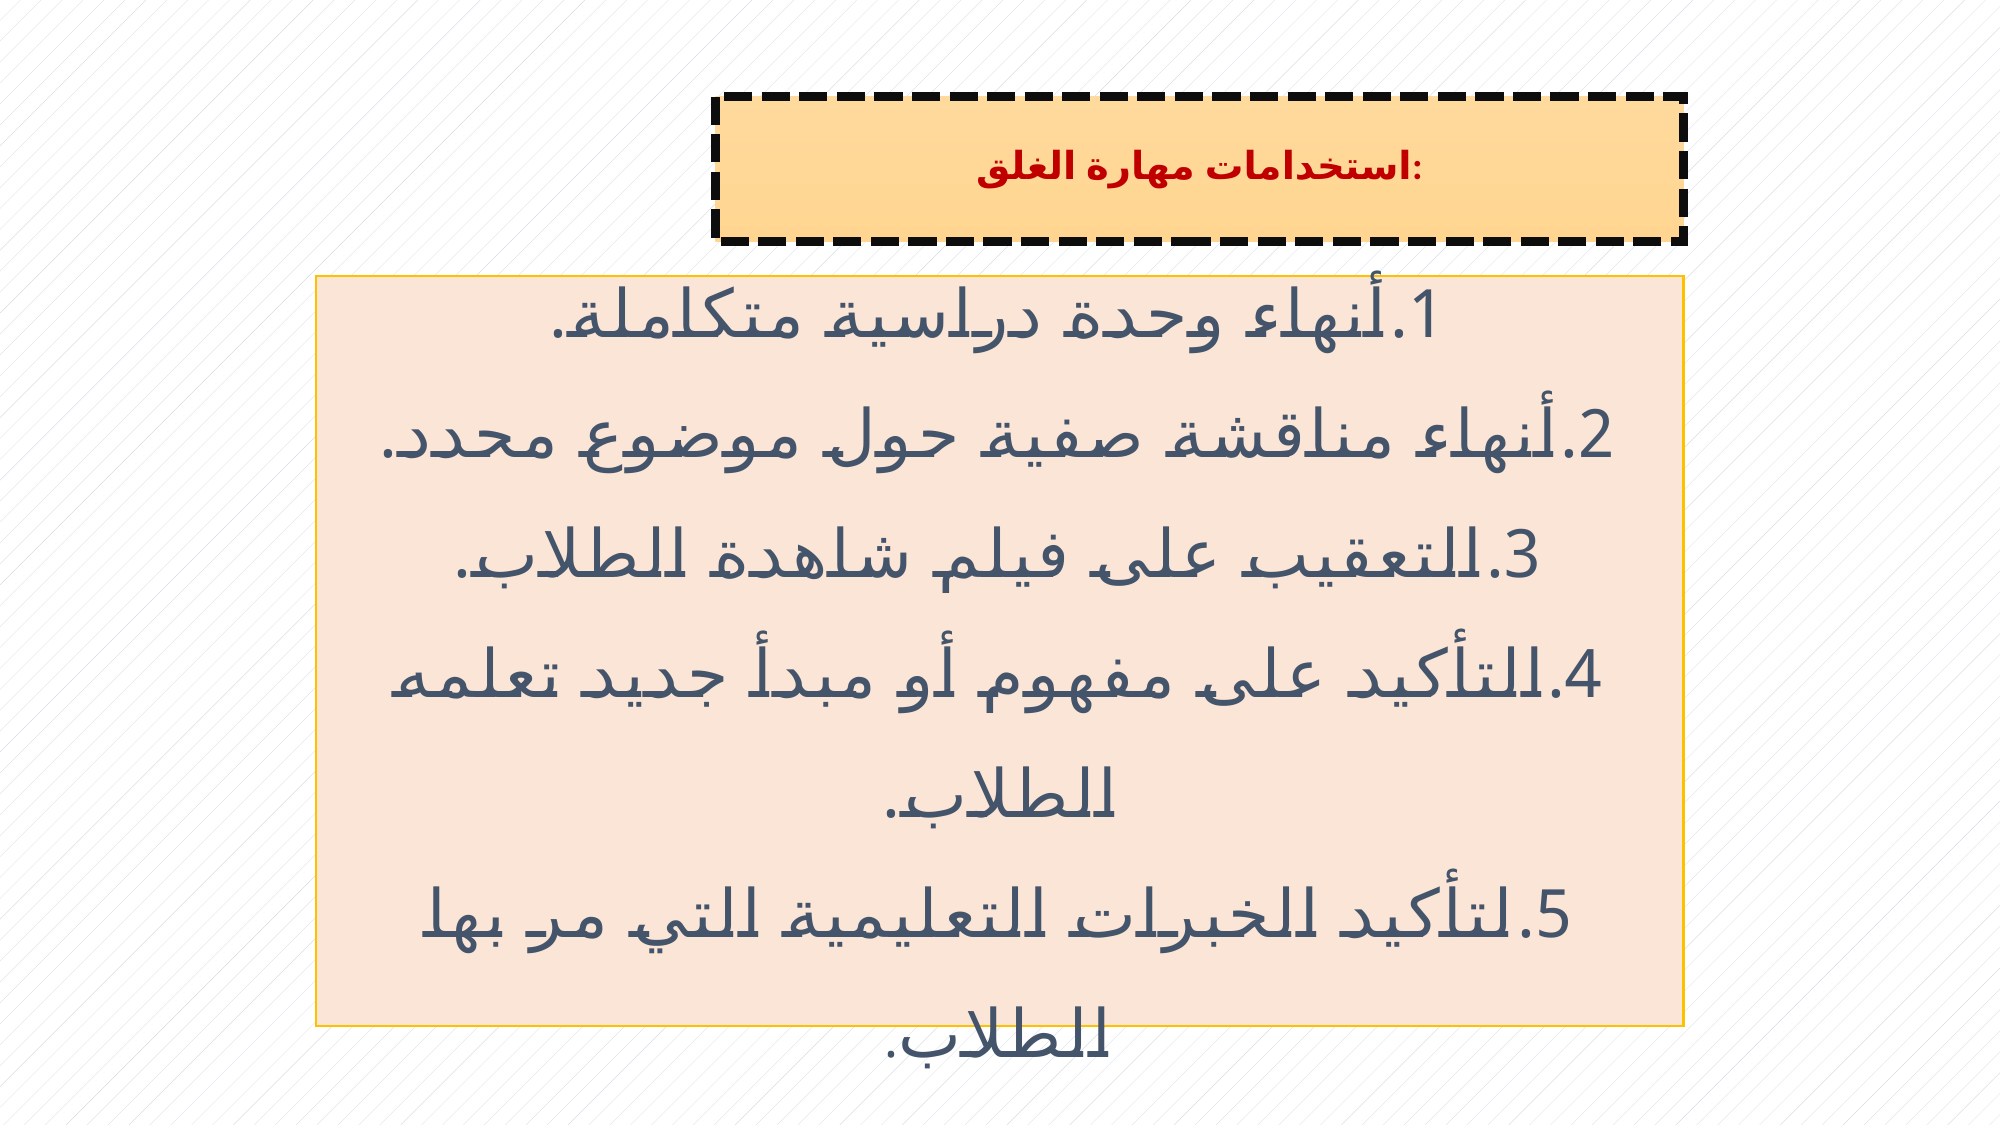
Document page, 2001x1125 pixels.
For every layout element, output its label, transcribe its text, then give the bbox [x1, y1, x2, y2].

text_box 1.أنهاء وحدة دراسية متكاملة. 2.أنهاء مناقشة صفية حول موضوع محدد. 3.التعقيب على فيلم شاهدة الطلاب. 4.التأكيد على مفهوم أو مبدأ جديد تعلمه الطلاب. 5.لتأكيد الخبرات التعليمية التي مر بها الطلاب. [315, 275, 1685, 1027]
title استخدامات مهارة الغلق: [715, 96, 1684, 242]
